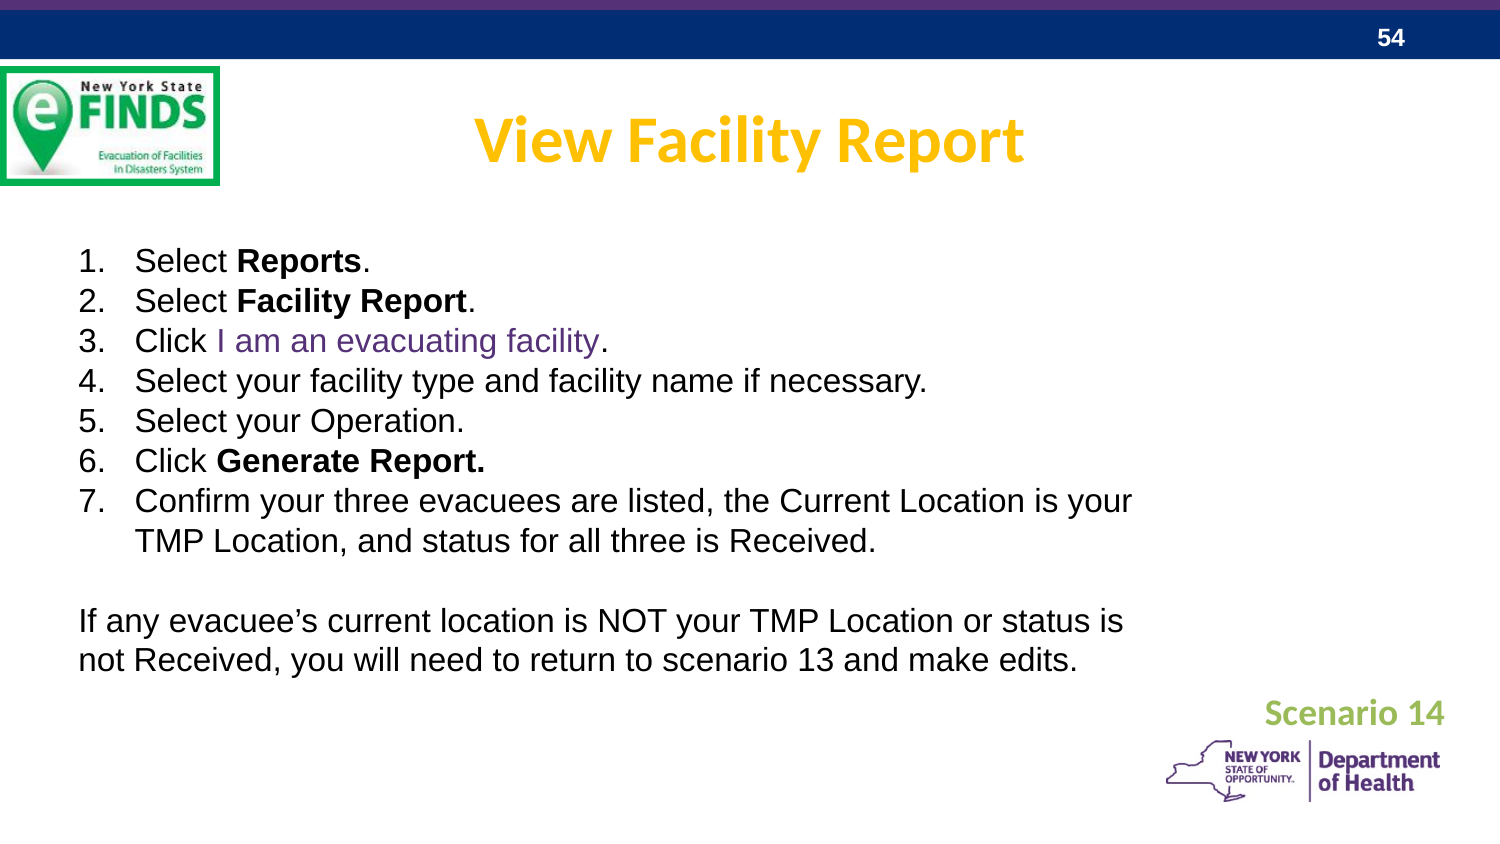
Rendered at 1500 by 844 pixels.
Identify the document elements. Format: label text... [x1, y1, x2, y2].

text_box Scenario 14 [1248, 680, 1461, 741]
text_box Select Reports. Select Facility Report. Click I am an evacuating facility. Select your facility type and facility name if necessary. Select your Operation. Click Generate Report. Confirm your three evacuees are listed, the Current Location is your TMP Location, and status for all three is Received. If any evacuee’s current location is NOT your TMP Location or status is not Received, you will need to return to scenario 13 and make edits. [63, 192, 1162, 686]
picture [0, 65, 220, 186]
title View Facility Report [0, 45, 1500, 227]
picture [1166, 740, 1440, 802]
